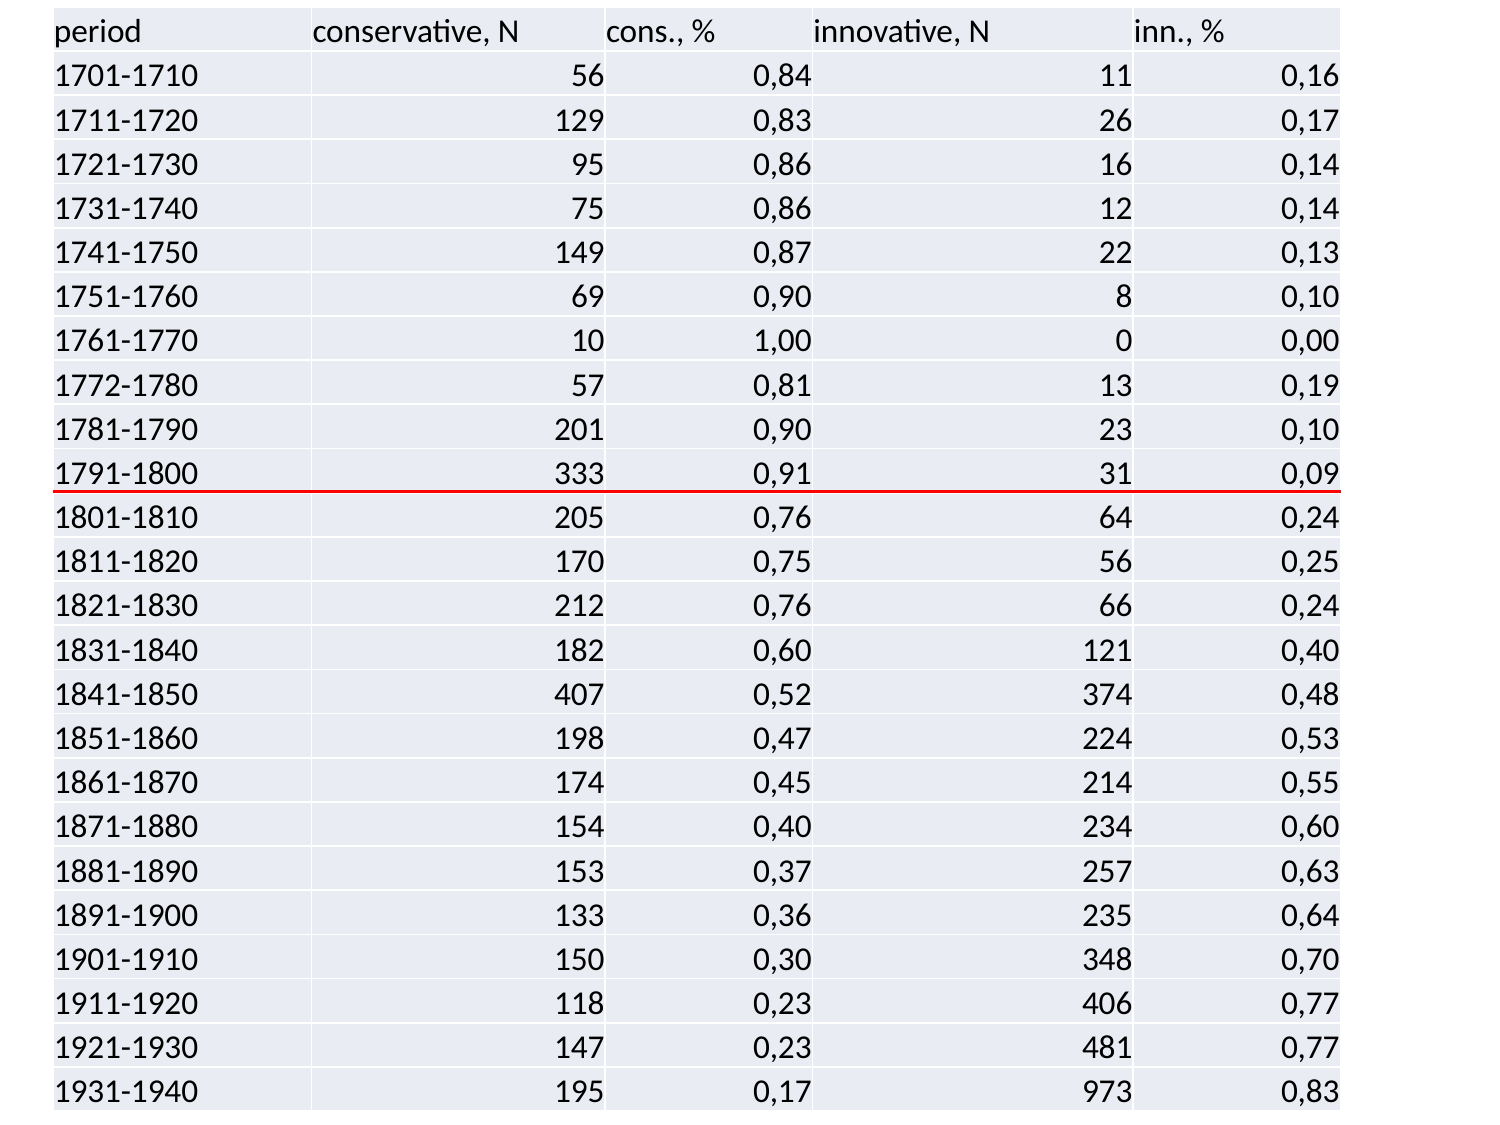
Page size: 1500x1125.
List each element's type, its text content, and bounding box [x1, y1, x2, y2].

table_cell 153 [312, 847, 604, 889]
table_cell 0,76 [606, 582, 812, 624]
table_cell 0,91 [606, 449, 812, 490]
table_cell 0,24 [1134, 582, 1340, 624]
table_cell 149 [312, 229, 604, 271]
table_cell 1781-1790 [54, 405, 311, 448]
table_cell 201 [312, 405, 604, 448]
table_cell 0,17 [1134, 96, 1340, 138]
table_cell 1711-1720 [54, 96, 311, 138]
table_cell 0,24 [1134, 496, 1340, 536]
table_cell 1861-1870 [54, 759, 311, 801]
table_cell 64 [813, 499, 1132, 536]
table_header period [54, 8, 311, 50]
table_cell 26 [813, 96, 1132, 138]
table_cell 1761-1770 [54, 317, 311, 359]
table_cell 0,81 [606, 361, 812, 403]
table_cell 0,00 [1134, 317, 1340, 359]
table_cell 0,70 [1134, 935, 1340, 978]
table_cell 0,52 [606, 670, 812, 713]
table_cell 333 [312, 449, 604, 490]
table_cell 1811-1820 [54, 538, 311, 580]
table_cell 406 [813, 979, 1132, 1022]
table_cell 0,60 [1134, 803, 1340, 845]
table_cell 0,90 [606, 405, 812, 448]
table_cell 1871-1880 [54, 803, 311, 845]
table_cell 374 [813, 670, 1132, 713]
table_cell 0,60 [606, 626, 812, 669]
table_header inn., % [1134, 8, 1340, 50]
table_cell 66 [813, 582, 1132, 624]
table_cell 22 [813, 229, 1132, 271]
table_cell 0,19 [1134, 361, 1340, 403]
table_cell 129 [312, 96, 604, 138]
table_cell 0,23 [606, 979, 812, 1022]
table_cell 8 [813, 273, 1132, 315]
table_cell 1931-1940 [54, 1068, 311, 1110]
table_cell 154 [312, 803, 604, 845]
table_cell 0,16 [1134, 52, 1340, 94]
table_cell 150 [312, 935, 604, 978]
table_cell 212 [312, 582, 604, 624]
table_cell 1831-1840 [54, 626, 311, 669]
table_cell 234 [813, 803, 1132, 845]
table_cell 1772-1780 [54, 361, 311, 403]
table_cell 0,17 [606, 1068, 812, 1110]
table_cell 0,37 [606, 847, 812, 889]
table_cell 0,40 [1134, 626, 1340, 669]
table_cell 0,86 [606, 140, 812, 183]
table_cell 16 [813, 140, 1132, 183]
table_cell 69 [312, 273, 604, 315]
table_cell 0,63 [1134, 847, 1340, 889]
table_cell 1751-1760 [54, 273, 311, 315]
table_header cons., % [606, 8, 812, 50]
table_cell 0,45 [606, 759, 812, 801]
table_cell 0,84 [606, 52, 812, 94]
table_cell 481 [813, 1024, 1132, 1066]
table_cell 0,83 [1134, 1068, 1340, 1110]
table_cell 0,10 [1134, 273, 1340, 315]
table_cell 1741-1750 [54, 229, 311, 271]
table_cell 56 [813, 538, 1132, 580]
table_cell 0,87 [606, 229, 812, 271]
table_cell 1701-1710 [54, 52, 311, 94]
table_cell 0,23 [606, 1024, 812, 1066]
table_cell 0,30 [606, 935, 812, 978]
table_cell 1851-1860 [54, 714, 311, 757]
table_cell 0 [813, 317, 1132, 359]
table_cell 1791-1800 [54, 449, 311, 490]
table_cell 1731-1740 [54, 184, 311, 227]
table_cell 0,10 [1134, 405, 1340, 448]
table_cell 10 [312, 317, 604, 359]
table_cell 174 [312, 759, 604, 801]
table_cell 0,83 [606, 96, 812, 138]
table_cell 0,48 [1134, 670, 1340, 713]
table_cell 1911-1920 [54, 979, 311, 1022]
table_cell 0,53 [1134, 714, 1340, 757]
table_cell 0,75 [606, 538, 812, 580]
table_cell 147 [312, 1024, 604, 1066]
table_cell 118 [312, 979, 604, 1022]
table_cell 205 [312, 499, 604, 536]
table_cell 0,55 [1134, 759, 1340, 801]
table_cell 1881-1890 [54, 847, 311, 889]
table_cell 973 [813, 1068, 1132, 1110]
table_cell 57 [312, 361, 604, 403]
table_header innovative, N [813, 8, 1132, 50]
table_cell 0,90 [606, 273, 812, 315]
table_cell 0,13 [1134, 229, 1340, 271]
table_cell 170 [312, 538, 604, 580]
table_cell 348 [813, 935, 1132, 978]
table_cell 56 [312, 52, 604, 94]
table_cell 1801-1810 [54, 498, 311, 536]
table_cell 0,14 [1134, 140, 1340, 183]
table_cell 182 [312, 626, 604, 669]
table_cell 1721-1730 [54, 140, 311, 183]
table_cell 0,40 [606, 803, 812, 845]
table_cell 1841-1850 [54, 670, 311, 713]
table_cell 31 [813, 449, 1132, 490]
table_cell 214 [813, 759, 1132, 801]
table_cell 1901-1910 [54, 935, 311, 978]
table_cell 1821-1830 [54, 582, 311, 624]
table_cell 95 [312, 140, 604, 183]
table_cell 0,36 [606, 891, 812, 934]
table_cell 0,25 [1134, 538, 1340, 580]
table_cell 0,77 [1134, 1024, 1340, 1066]
table_cell 11 [813, 52, 1132, 94]
table_cell 12 [813, 184, 1132, 227]
table_cell 198 [312, 714, 604, 757]
table_cell 1921-1930 [54, 1024, 311, 1066]
table_cell 1891-1900 [54, 891, 311, 934]
table_cell 133 [312, 891, 604, 934]
table_cell 0,47 [606, 714, 812, 757]
table_cell 235 [813, 891, 1132, 934]
table_cell 0,14 [1134, 184, 1340, 227]
table_cell 257 [813, 847, 1132, 889]
table_cell 407 [312, 670, 604, 713]
table_cell 195 [312, 1068, 604, 1110]
table_header conservative, N [312, 8, 604, 50]
table_cell 0,86 [606, 184, 812, 227]
table_cell 75 [312, 184, 604, 227]
table_cell 0,09 [1134, 449, 1340, 490]
table_cell 23 [813, 405, 1132, 448]
table_cell 0,64 [1134, 891, 1340, 934]
table_cell 0,77 [1134, 979, 1340, 1022]
table_cell 1,00 [606, 317, 812, 359]
table_cell 224 [813, 714, 1132, 757]
table_cell 0,76 [606, 499, 812, 536]
table_cell 121 [813, 626, 1132, 669]
table_cell 13 [813, 361, 1132, 403]
